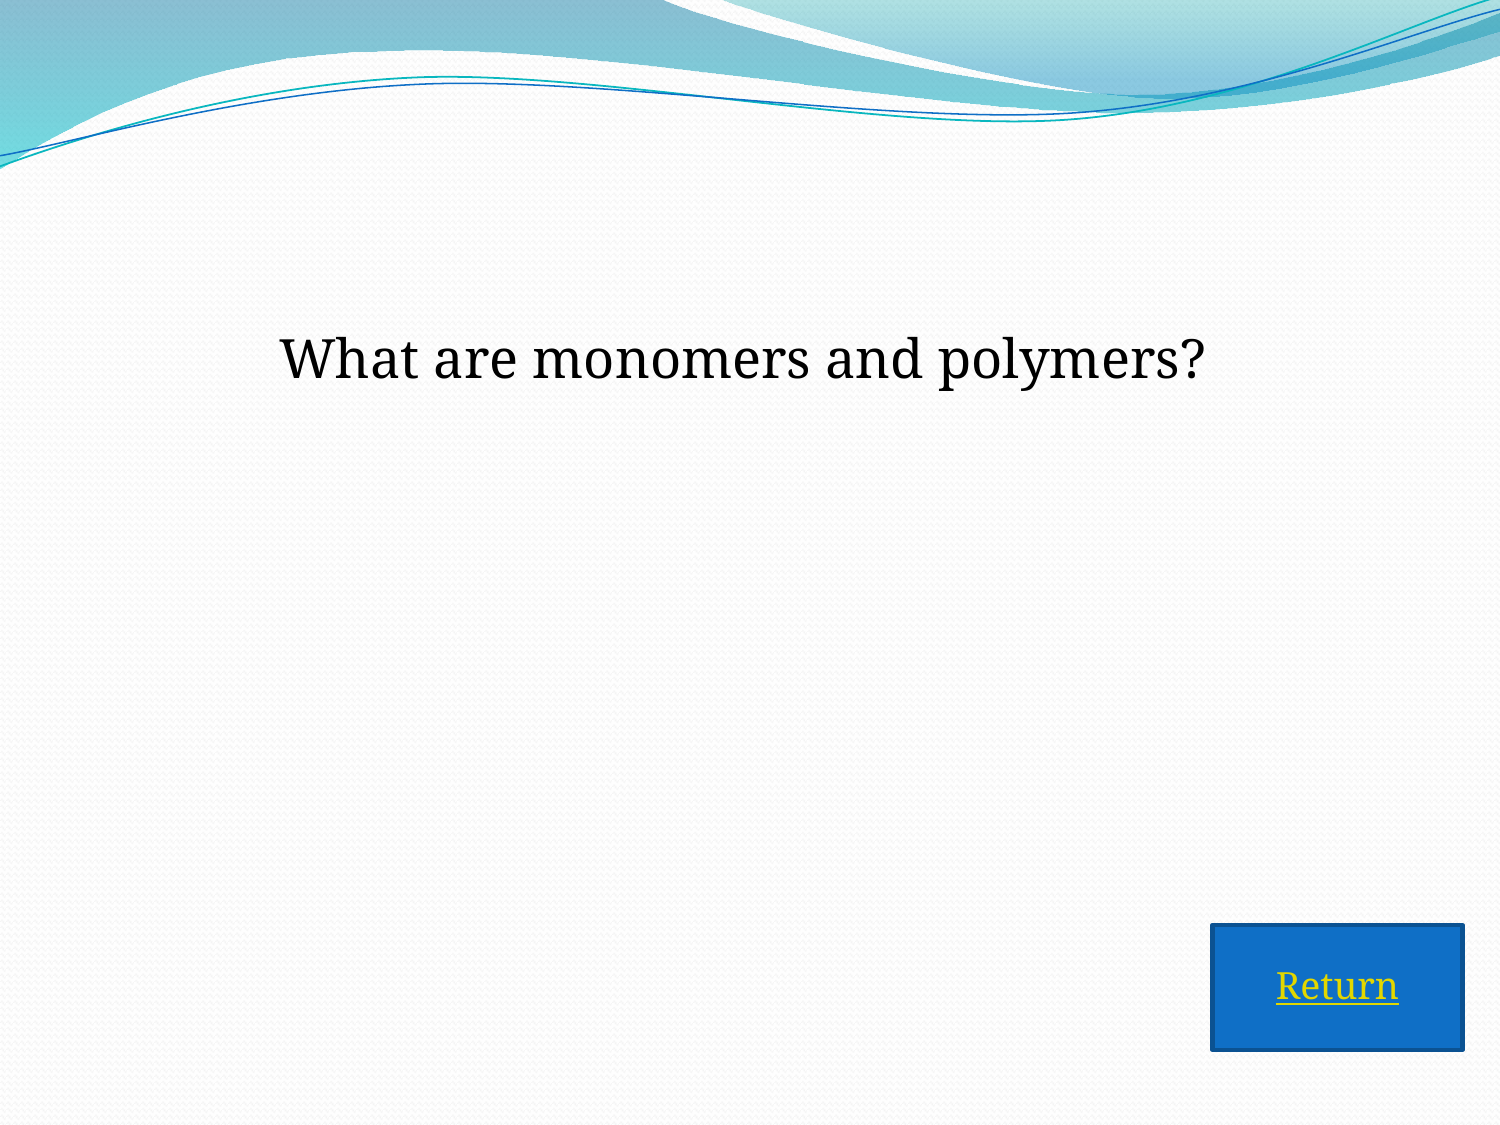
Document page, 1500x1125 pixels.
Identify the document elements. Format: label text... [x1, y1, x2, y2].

text_box Return [1210, 923, 1465, 1052]
list What are monomers and polymers? [75, 317, 1425, 1038]
